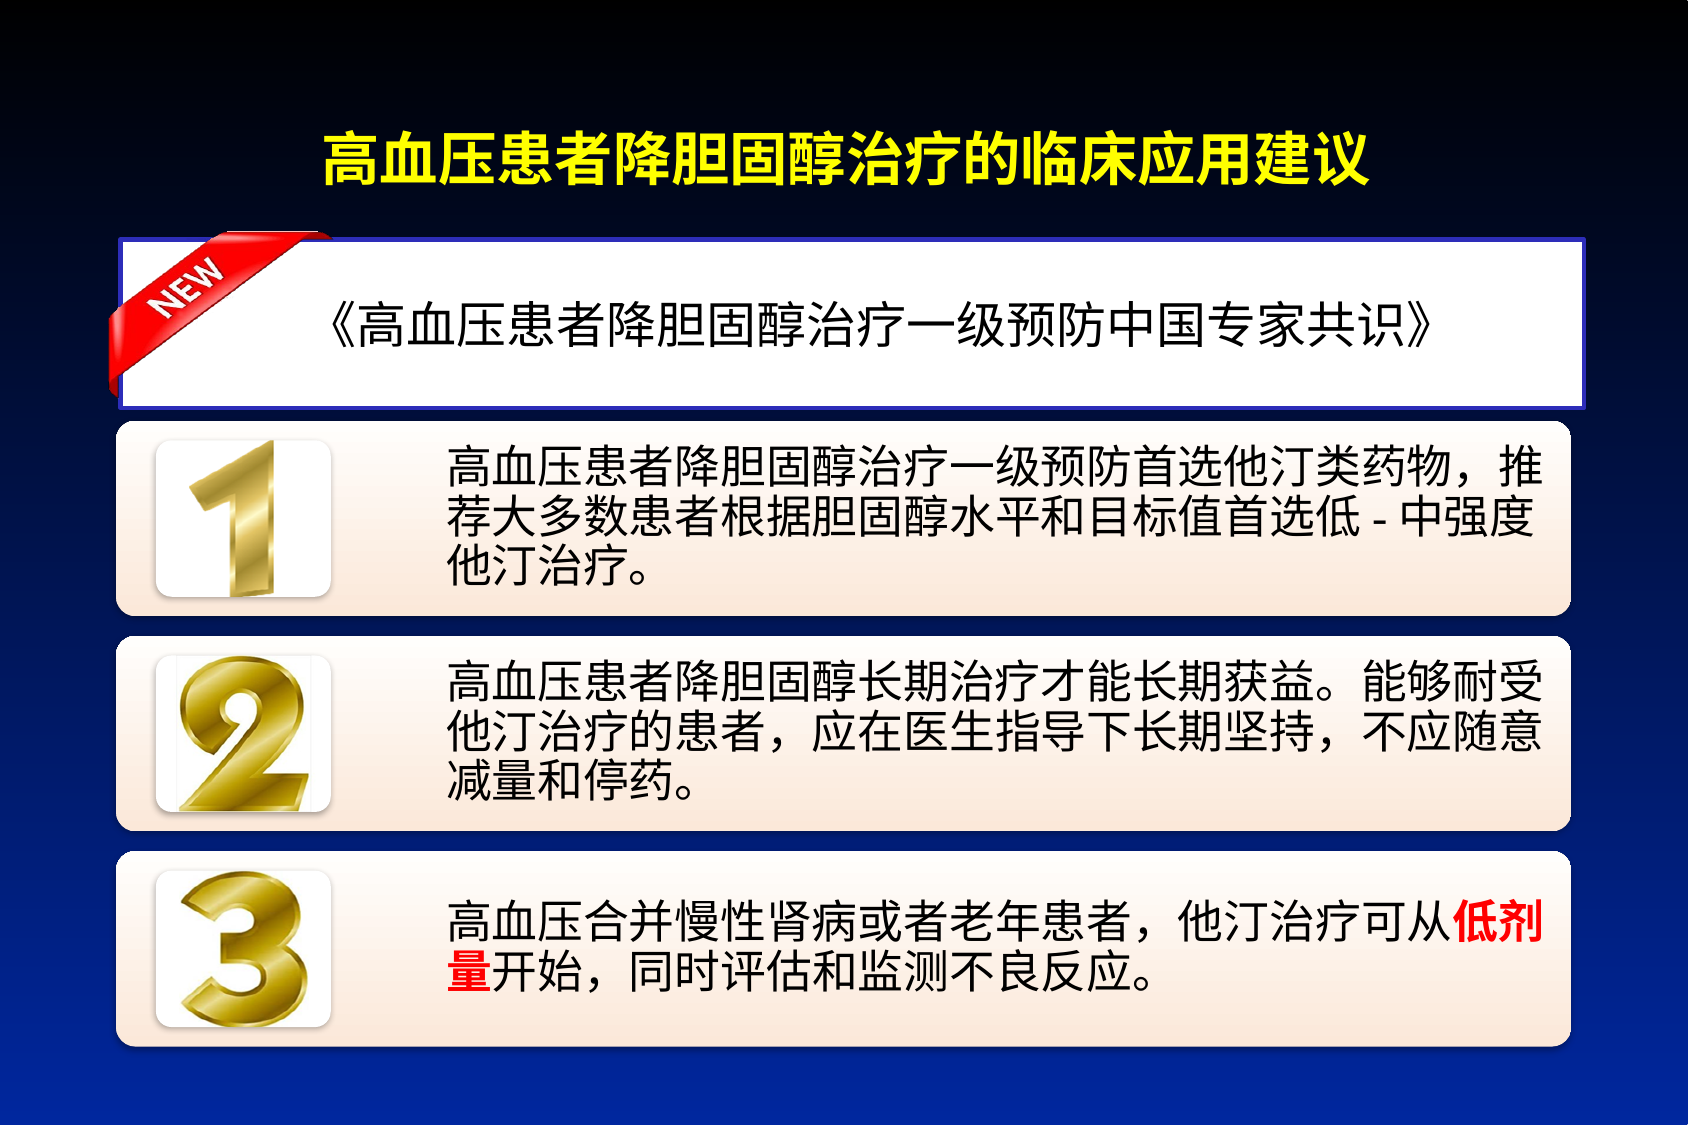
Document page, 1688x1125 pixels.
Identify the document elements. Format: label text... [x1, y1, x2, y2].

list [115, 420, 1572, 1047]
title 高血压患者降胆固醇治疗的临床应用建议 [128, 63, 1564, 229]
list [0, 1046, 1688, 1125]
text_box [104, 231, 1585, 409]
